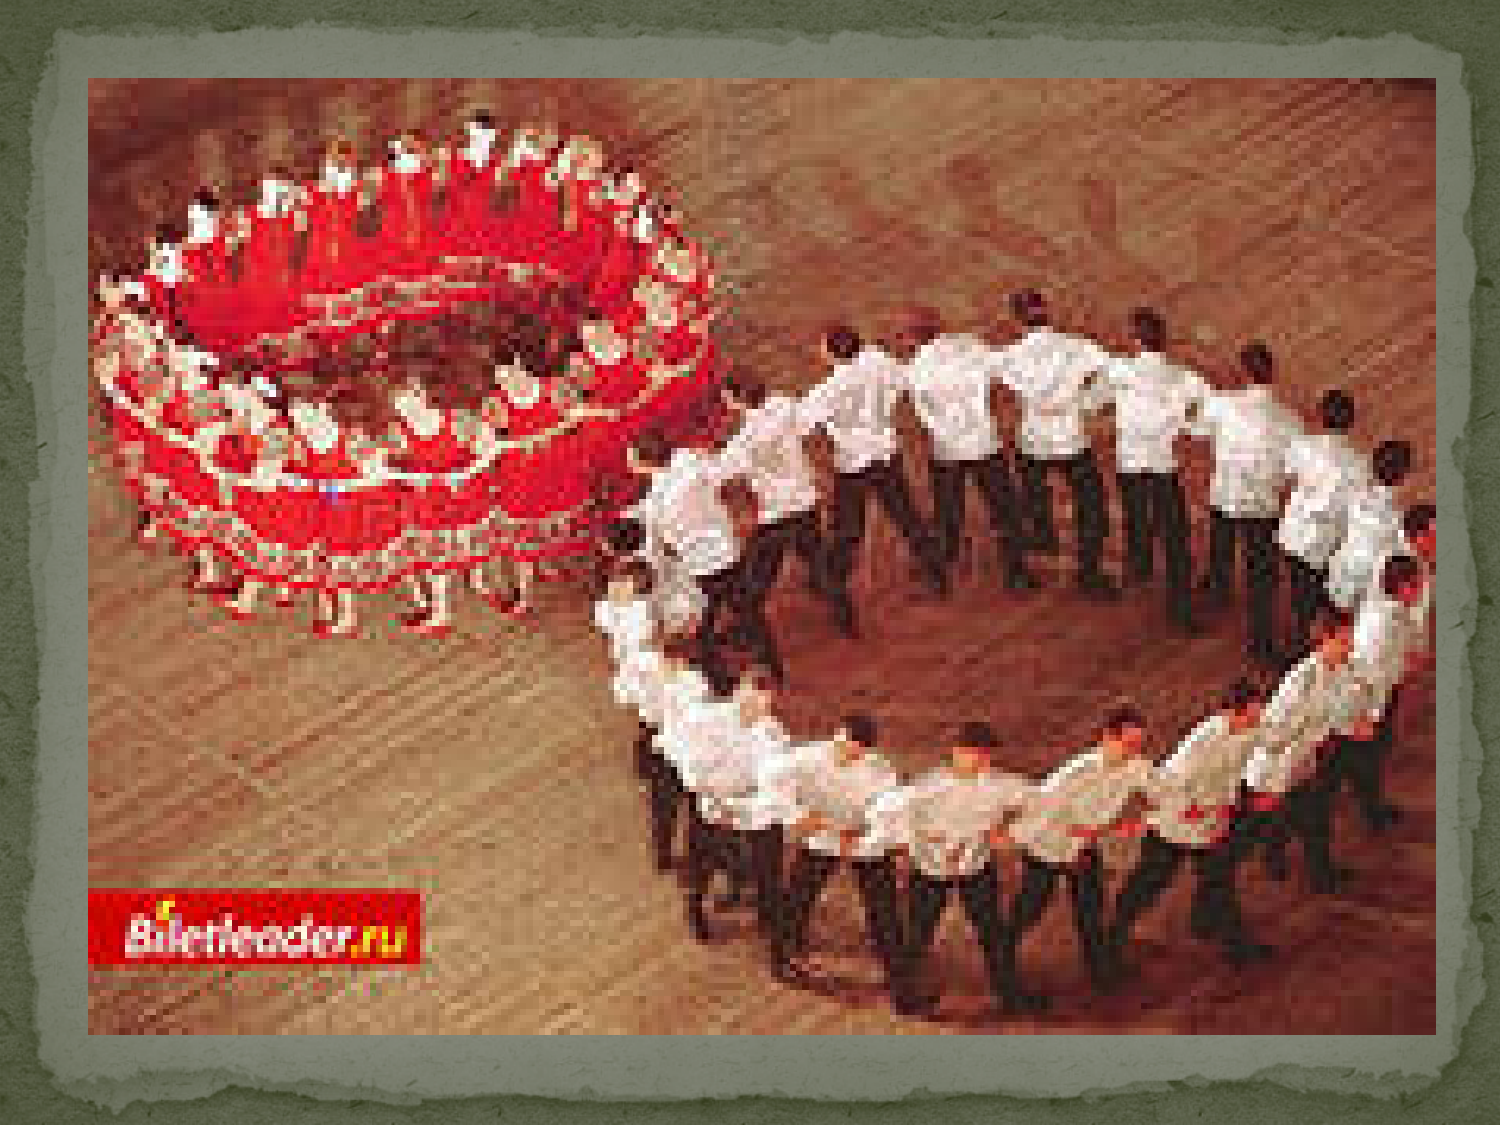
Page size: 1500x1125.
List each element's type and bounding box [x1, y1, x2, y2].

picture [88, 78, 1436, 1035]
